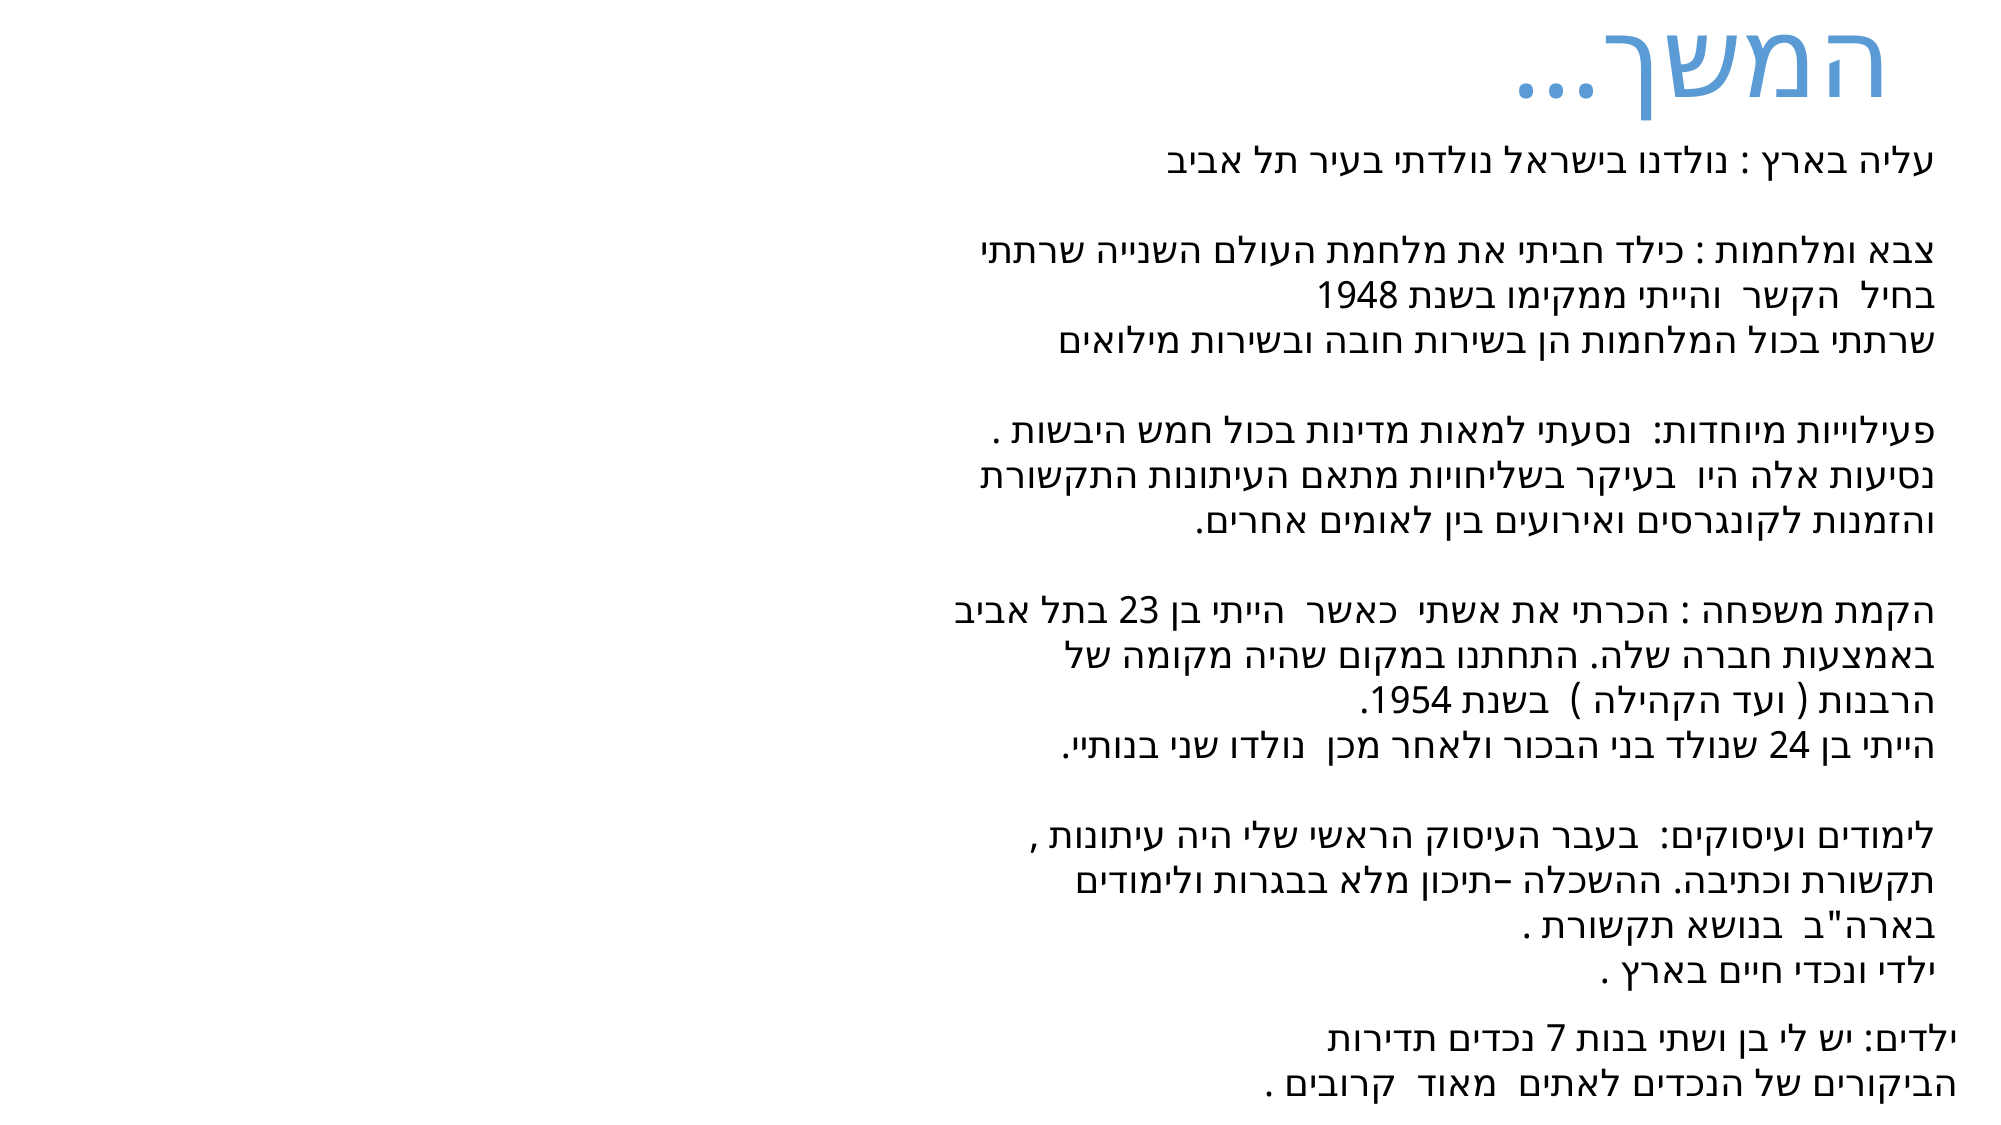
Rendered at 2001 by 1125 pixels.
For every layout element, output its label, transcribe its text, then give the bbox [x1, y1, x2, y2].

text_box ילדים: יש לי בן ושתי בנות 7 נכדים תדירות הביקורים של הנכדים לאתים מאוד קרובים . [1229, 1007, 1973, 1112]
text_box המשך... [1495, 0, 1907, 127]
text_box עליה בארץ : נולדנו בישראל נולדתי בעיר תל אביב צבא ומלחמות : כילד חביתי את מלחמת העולם השנייה שרתתי בחיל הקשר והייתי ממקימו בשנת 1948 שרתתי בכול המלחמות הן בשירות חובה ובשירות מילואים פעילוייות מיוחדות: נסעתי למאות מדינות בכול חמש היבשות .נסיעות אלה היו בעיקר בשליחויות מתאם העיתונות התקשורת והזמנות לקונגרסים ואירועים בין לאומים אחרים. הקמת משפחה : הכרתי את אשתי כאשר הייתי בן 23 בתל אביב באמצעות חברה שלה. התחתנו במקום שהיה מקומה של הרבנות ( ועד הקהילה ) בשנת 1954. הייתי בן 24 שנולד בני הבכור ולאחר מכן נולדו שני בנותיי. לימודים ועיסוקים: בעבר העיסוק הראשי שלי היה עיתונות ,תקשורת וכתיבה. ההשכלה –תיכון מלא בבגרות ולימודים בארה"ב בנושא תקשורת . ילדי ונכדי חיים בארץ . [937, 128, 1952, 999]
